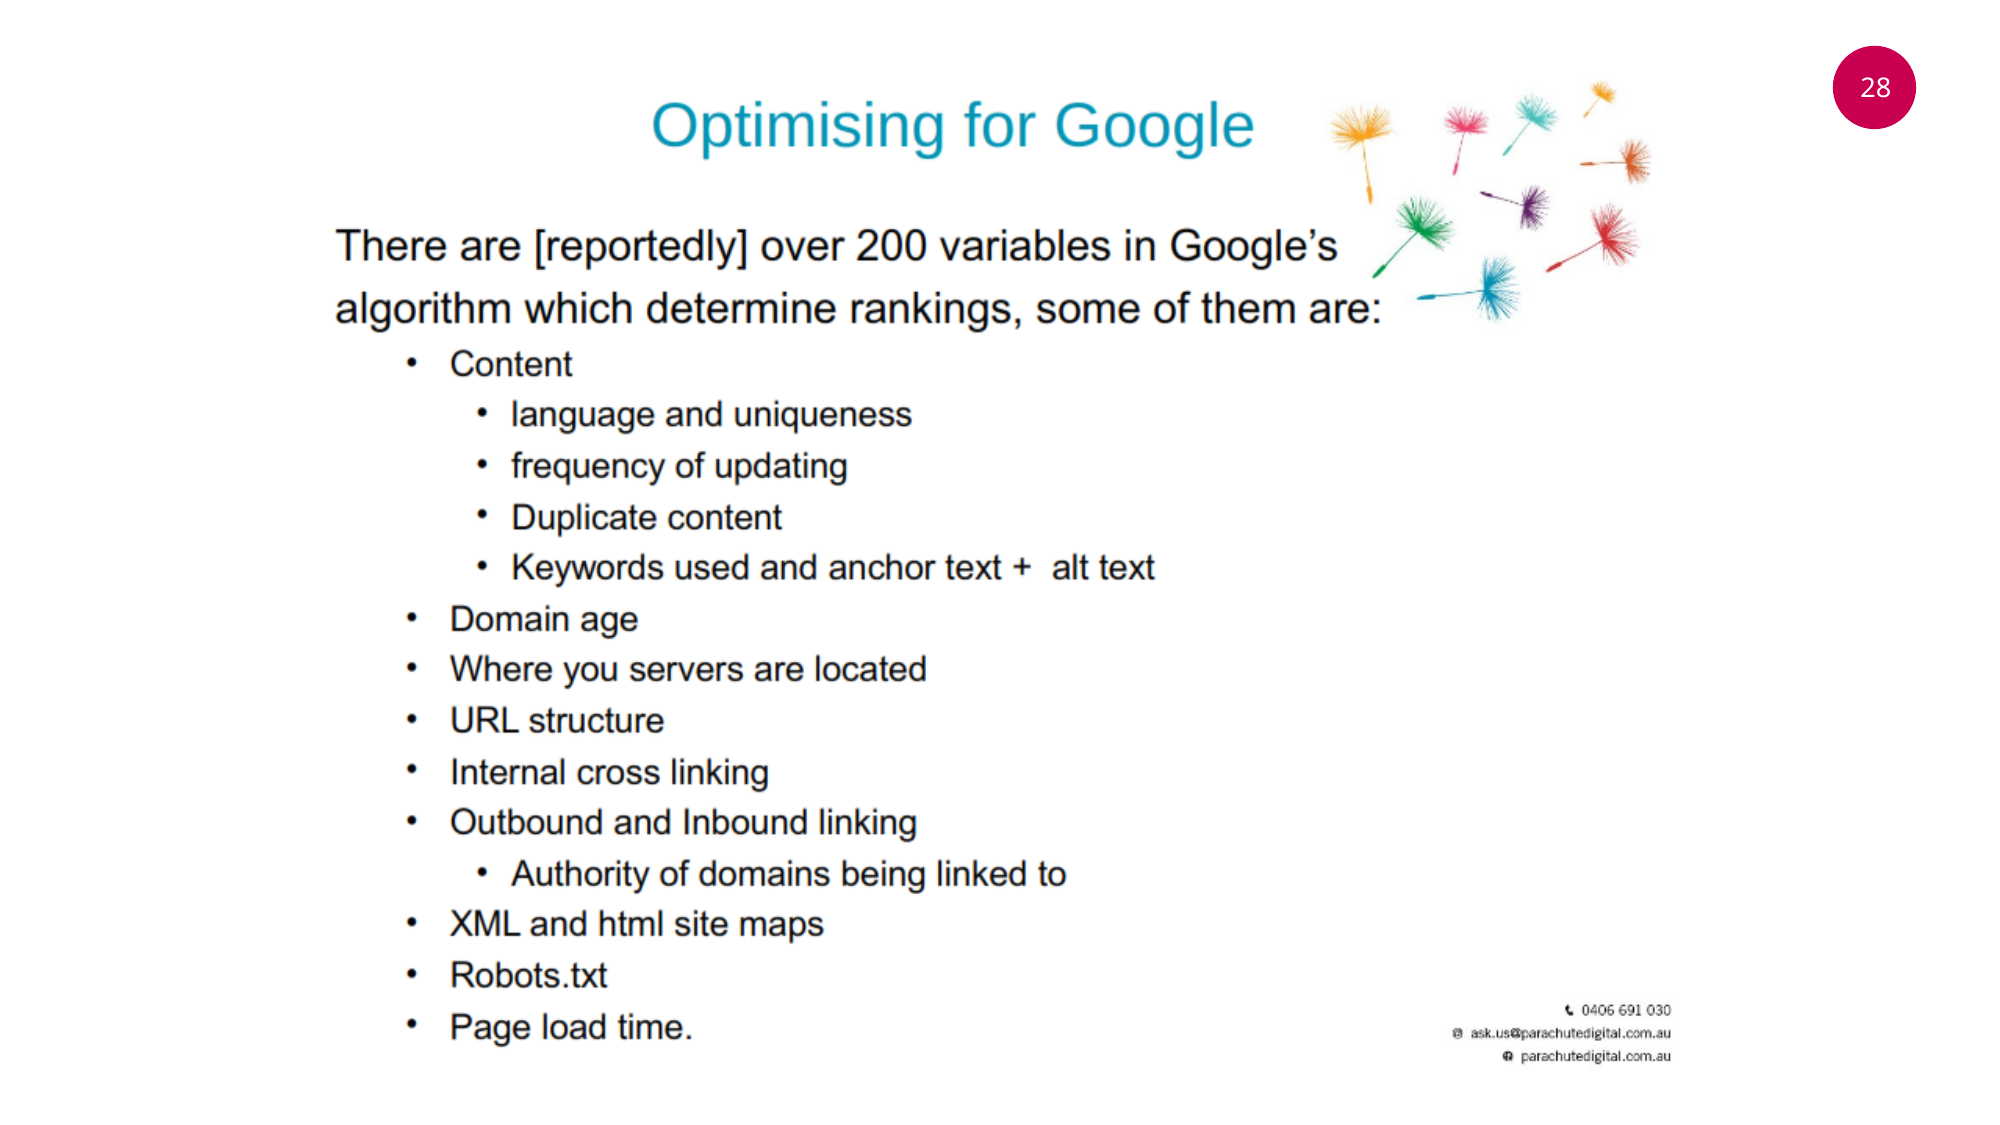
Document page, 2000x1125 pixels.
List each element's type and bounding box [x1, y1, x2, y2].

picture [305, 45, 1694, 1080]
